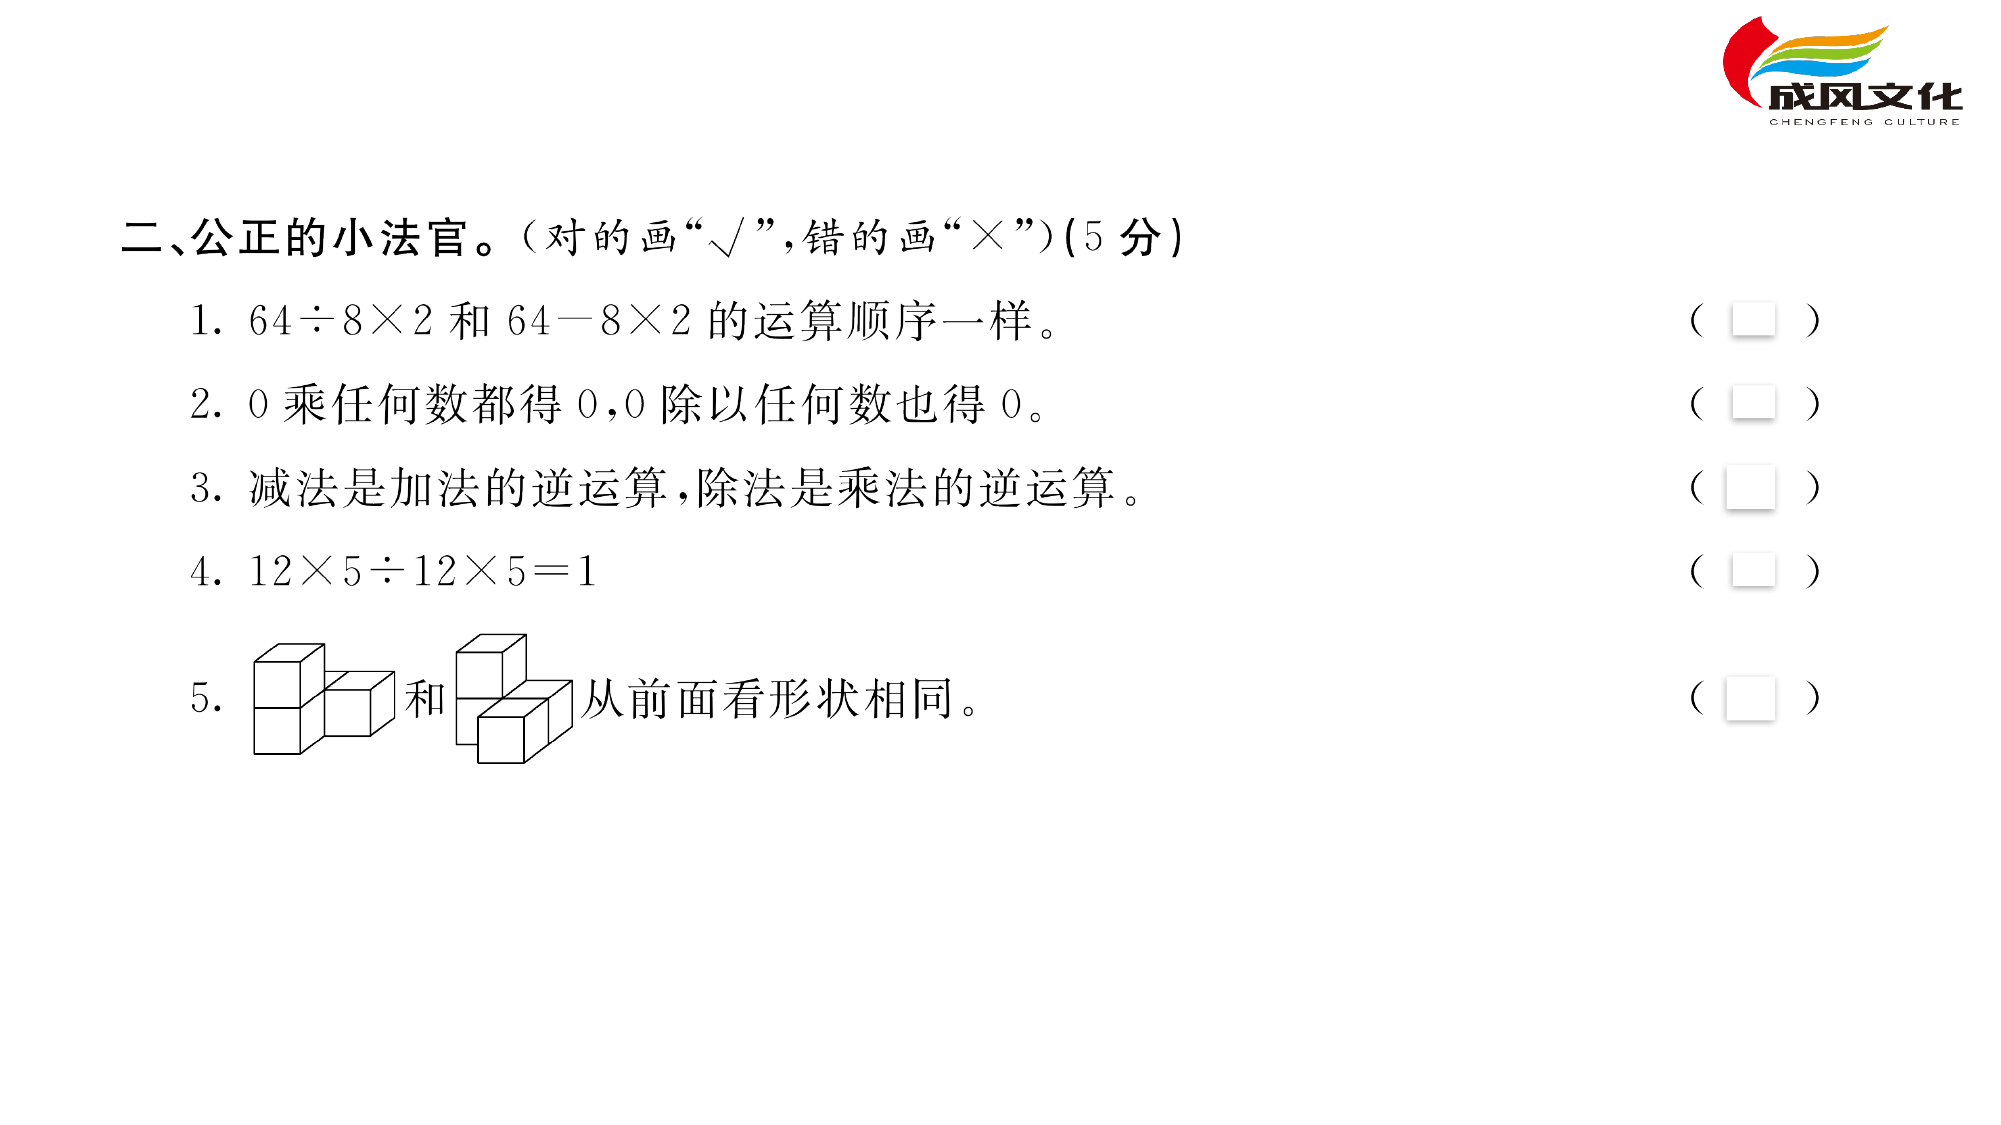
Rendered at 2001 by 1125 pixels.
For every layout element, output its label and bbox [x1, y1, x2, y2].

picture [117, 176, 2000, 767]
picture [1708, 0, 1986, 136]
